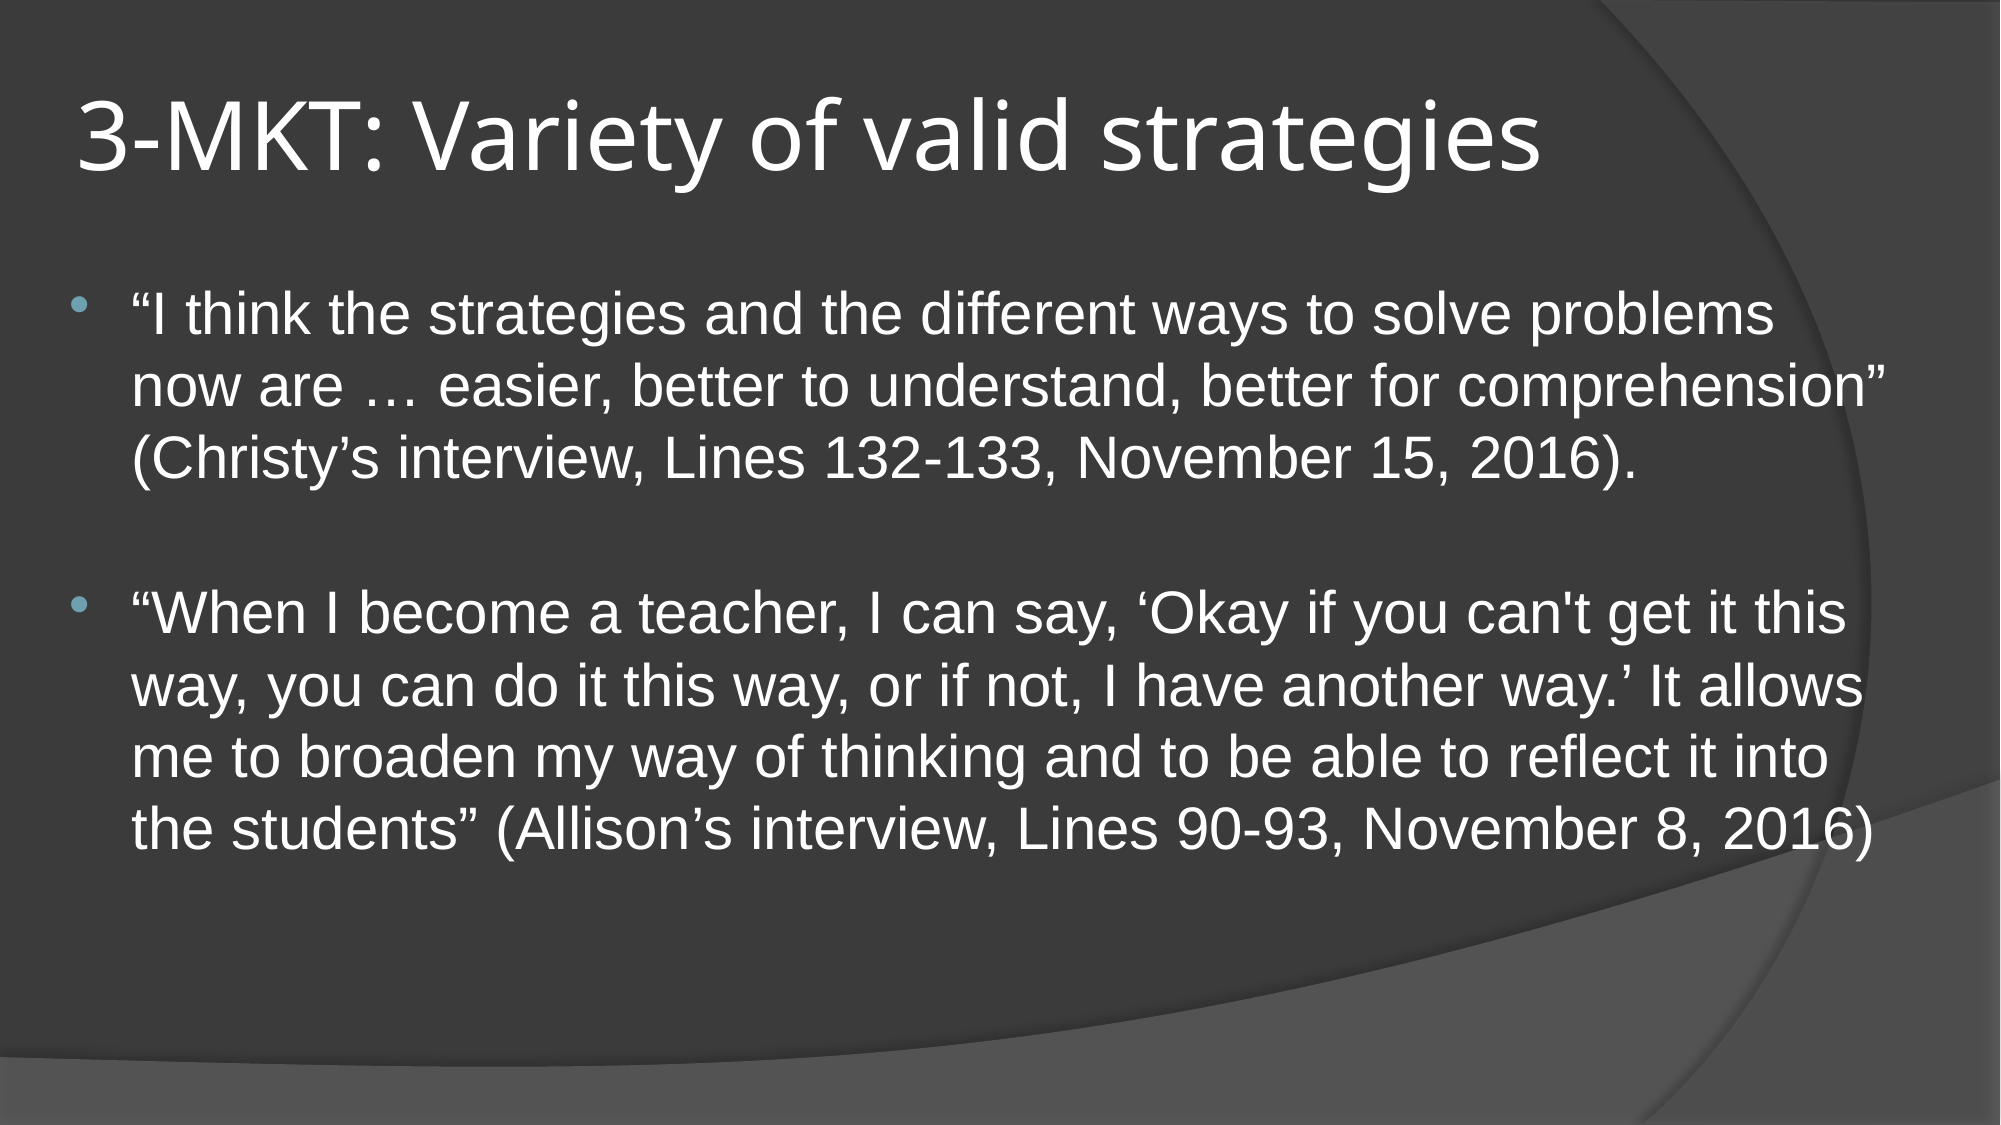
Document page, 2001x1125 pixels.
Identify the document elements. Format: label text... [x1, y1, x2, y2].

list “I think the strategies and the different ways to solve problems now are … easier, better to understand, better for comprehension” (Christy’s interview, Lines 132-133, November 15, 2016). “When I become a teacher, I can say, ‘Okay if you can't get it this way, you can do it this way, or if not, I have another way.’ It allows me to broaden my way of thinking and to be able to reflect it into the students” (Allison’s interview, Lines 90-93, November 8, 2016) [50, 266, 1906, 1010]
title 3-MKT: Variety of valid strategies [69, 37, 1860, 226]
